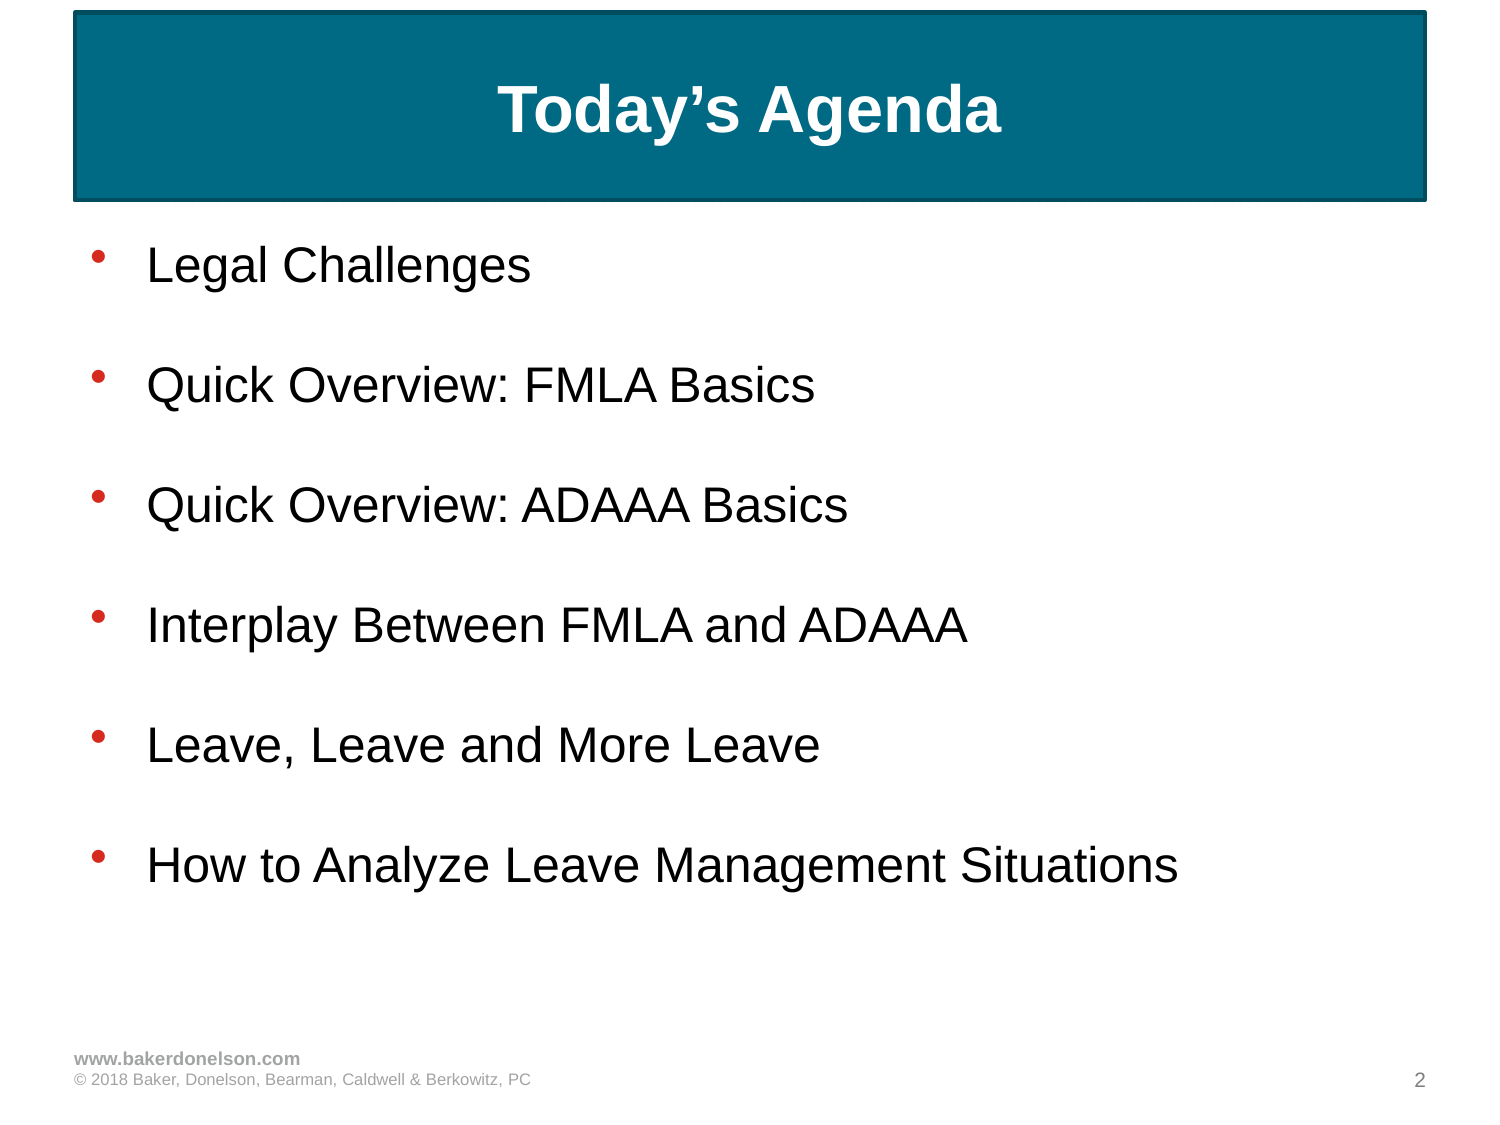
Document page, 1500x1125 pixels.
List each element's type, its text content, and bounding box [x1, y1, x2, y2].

list Legal Challenges Quick Overview: FMLA Basics Quick Overview: ADAAA Basics Interplay Between FMLA and ADAAA Leave, Leave and More Leave How to Analyze Leave Management Situations [75, 224, 1425, 938]
title Today’s Agenda [73, 10, 1427, 202]
